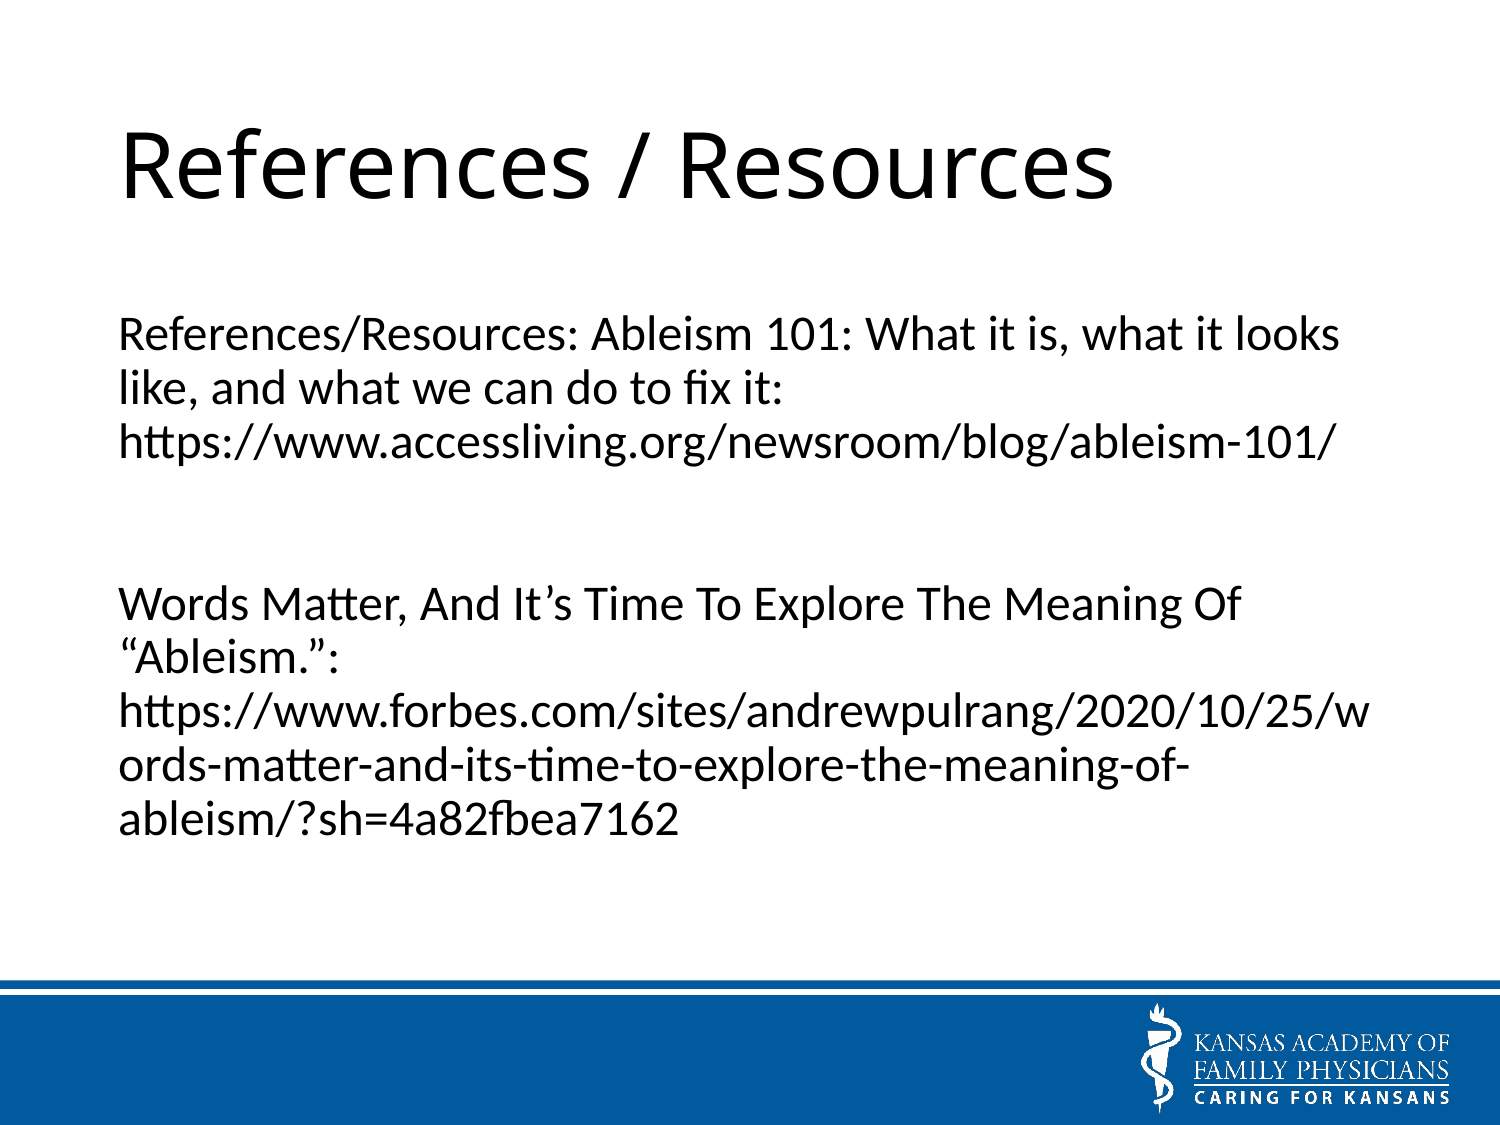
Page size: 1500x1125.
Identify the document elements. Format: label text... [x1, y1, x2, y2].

list References/Resources: Ableism 101: What it is, what it looks like, and what we can do to fix it: https://www.accessliving.org/newsroom/blog/ableism-101/ Words Matter, And It’s Time To Explore The Meaning Of “Ableism.”: https://www.forbes.com/sites/andrewpulrang/2020/10/25/words-matter-and-its-time-to-explore-the-meaning-of-ableism/?sh=4a82fbea7162 [103, 299, 1397, 1014]
title References / Resources [103, 59, 1397, 278]
picture [1141, 1002, 1449, 1115]
